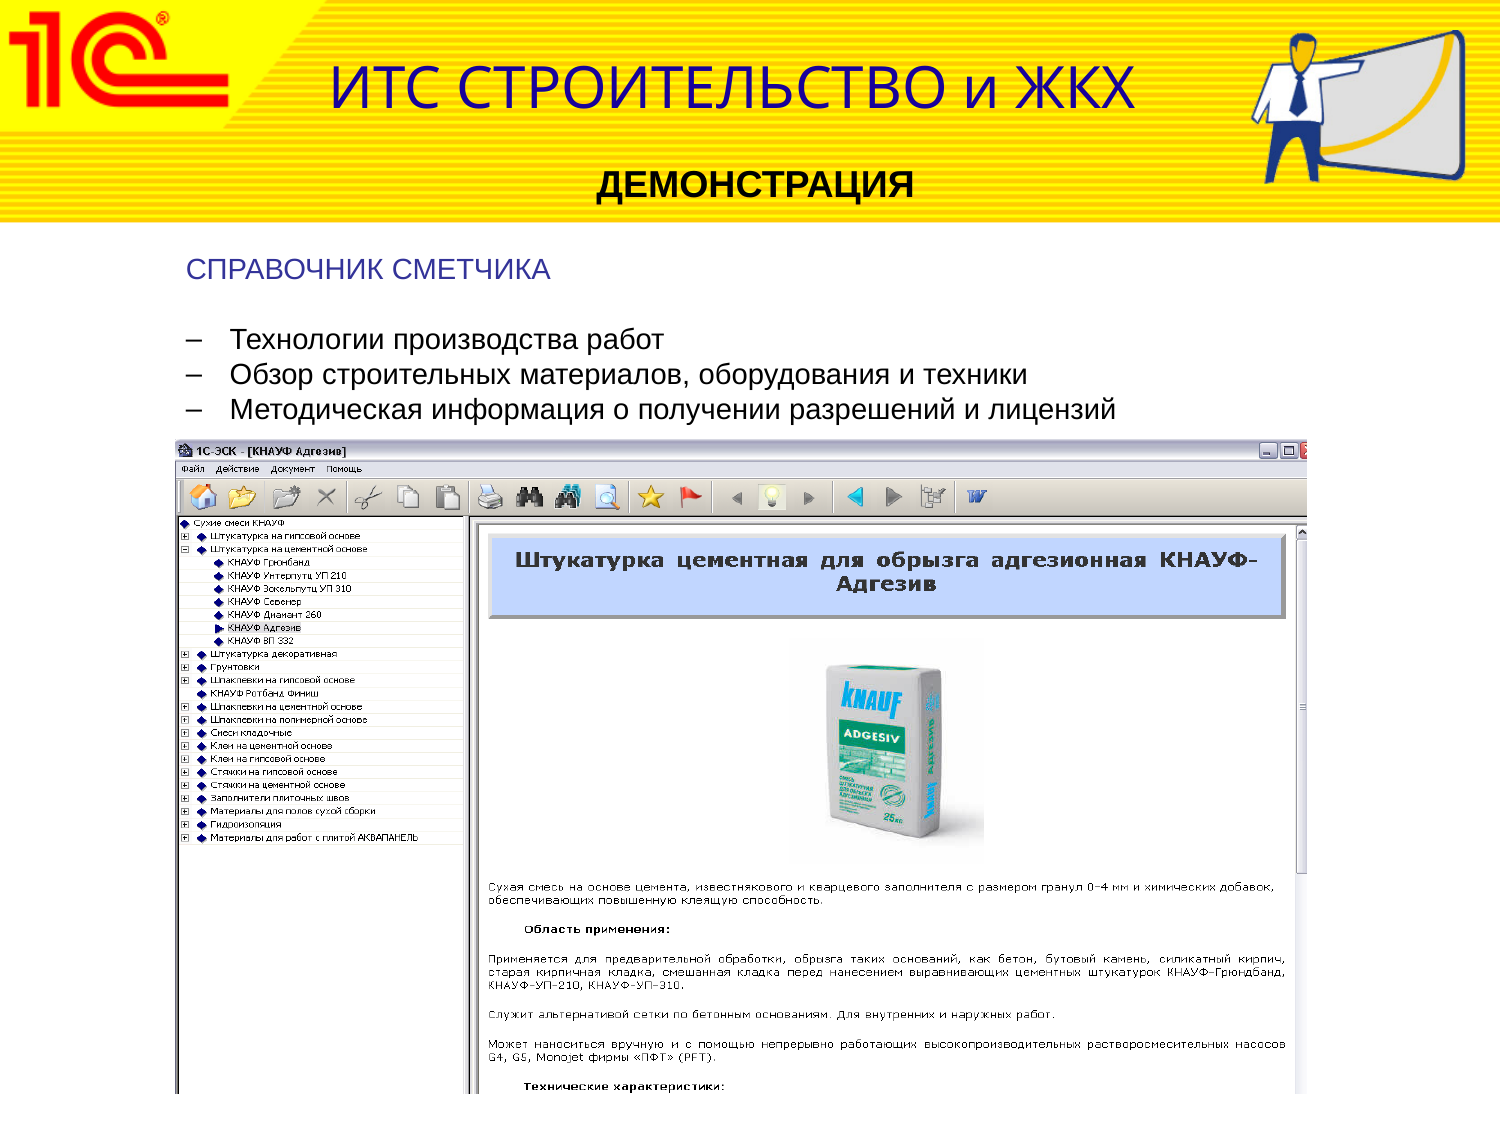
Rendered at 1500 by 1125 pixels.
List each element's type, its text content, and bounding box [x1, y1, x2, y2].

text_box СПРАВОЧНИК СМЕТЧИКА Технологии производства работ Обзор строительных материалов, оборудования и техники Методическая информация о получении разрешений и лицензий [171, 242, 1388, 433]
text_box ИТС СТРОИТЕЛЬСТВО и ЖКХ [183, 42, 1240, 128]
picture [0, 0, 1500, 1125]
text_box ДЕМОНСТРАЦИЯ [105, 152, 1407, 213]
